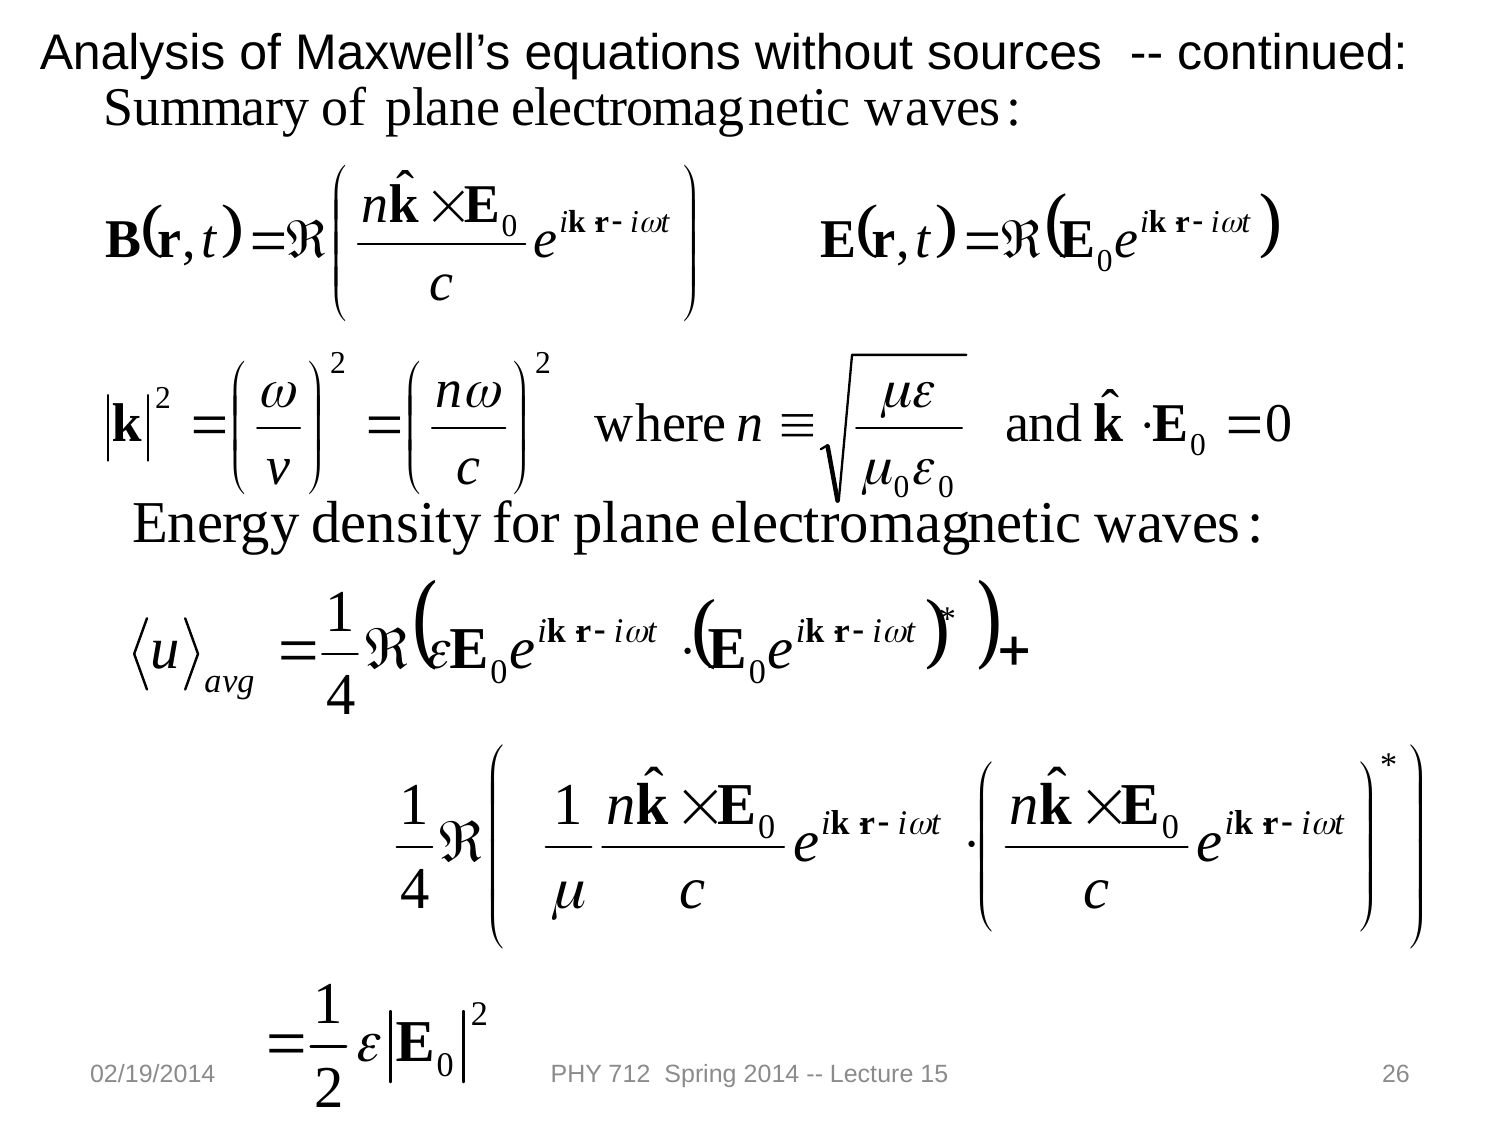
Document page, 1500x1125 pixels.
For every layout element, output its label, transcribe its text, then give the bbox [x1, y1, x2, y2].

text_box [97, 74, 1301, 513]
text_box Analysis of Maxwell’s equations without sources -- continued: [24, 12, 1475, 88]
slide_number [75, 1042, 117, 1103]
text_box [122, 487, 1438, 1121]
